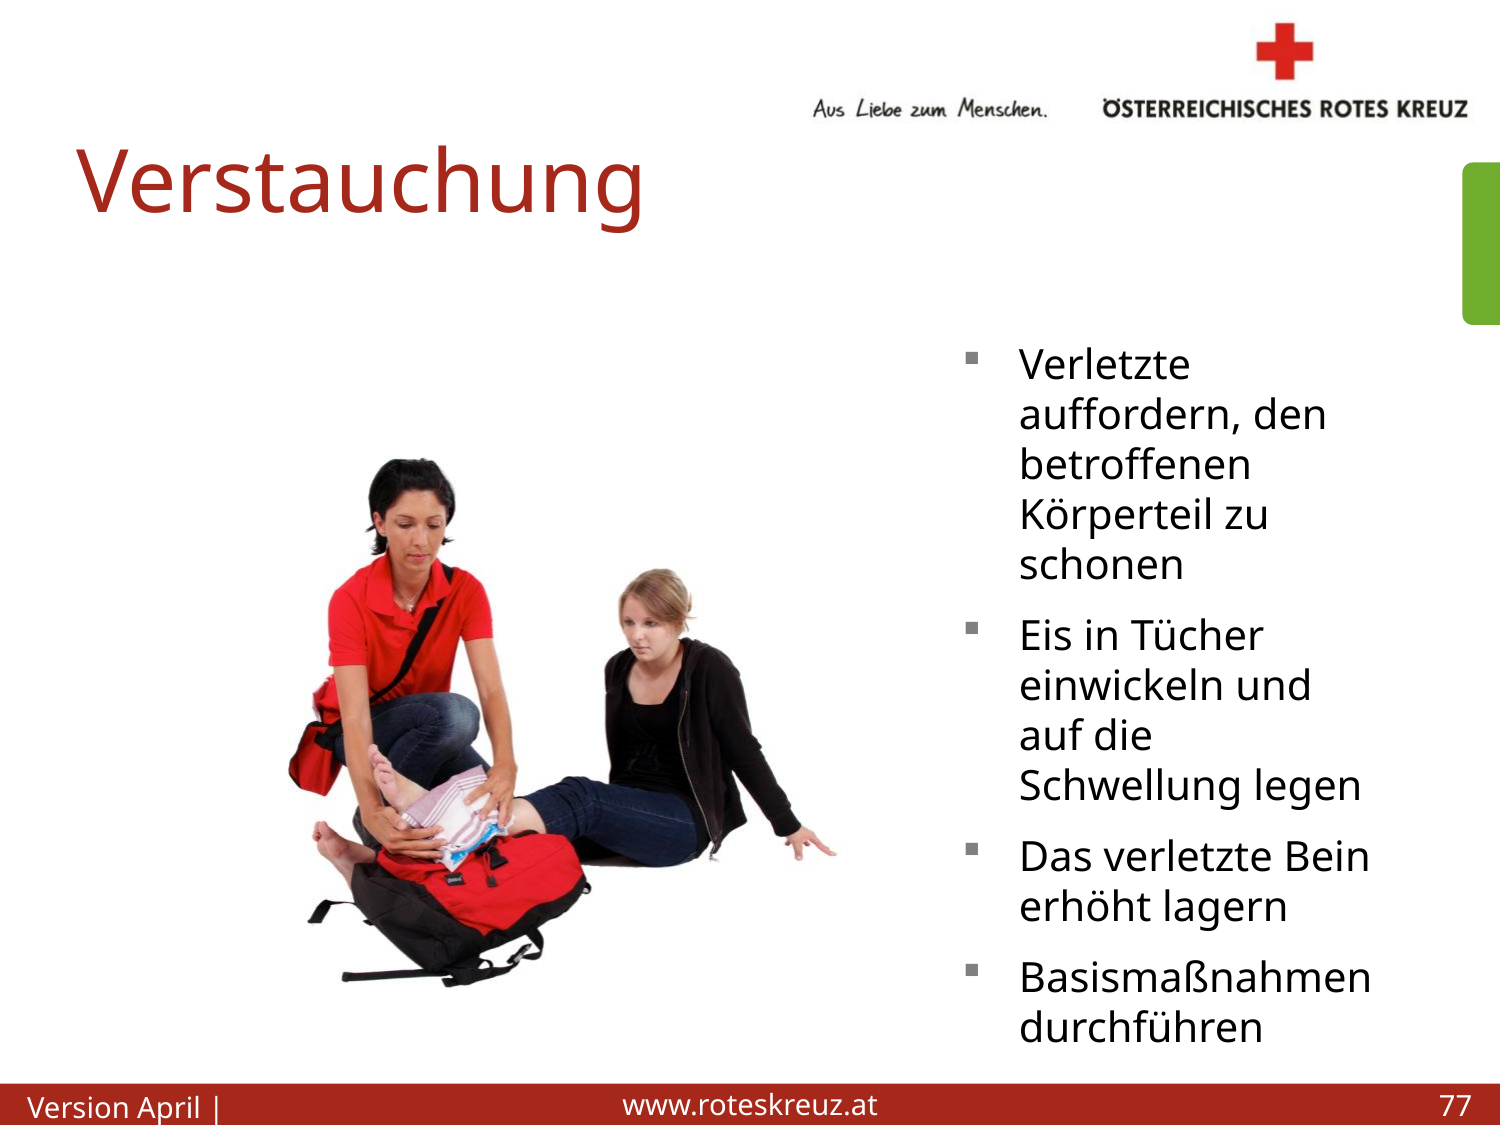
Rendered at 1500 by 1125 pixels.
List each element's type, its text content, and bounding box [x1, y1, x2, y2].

picture [785, 0, 1495, 146]
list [144, 455, 854, 988]
text_box [1462, 162, 1500, 325]
slide_number 77 [1174, 1079, 1488, 1125]
list Verletzte auffordern, den betroffenen Körperteil zu schonen Eis in Tücher einwickeln und auf die Schwellung legen Das verletzte Bein erhöht lagern Basismaßnahmen durchführen [962, 337, 1374, 1014]
title Verstauchung [76, 125, 1353, 333]
